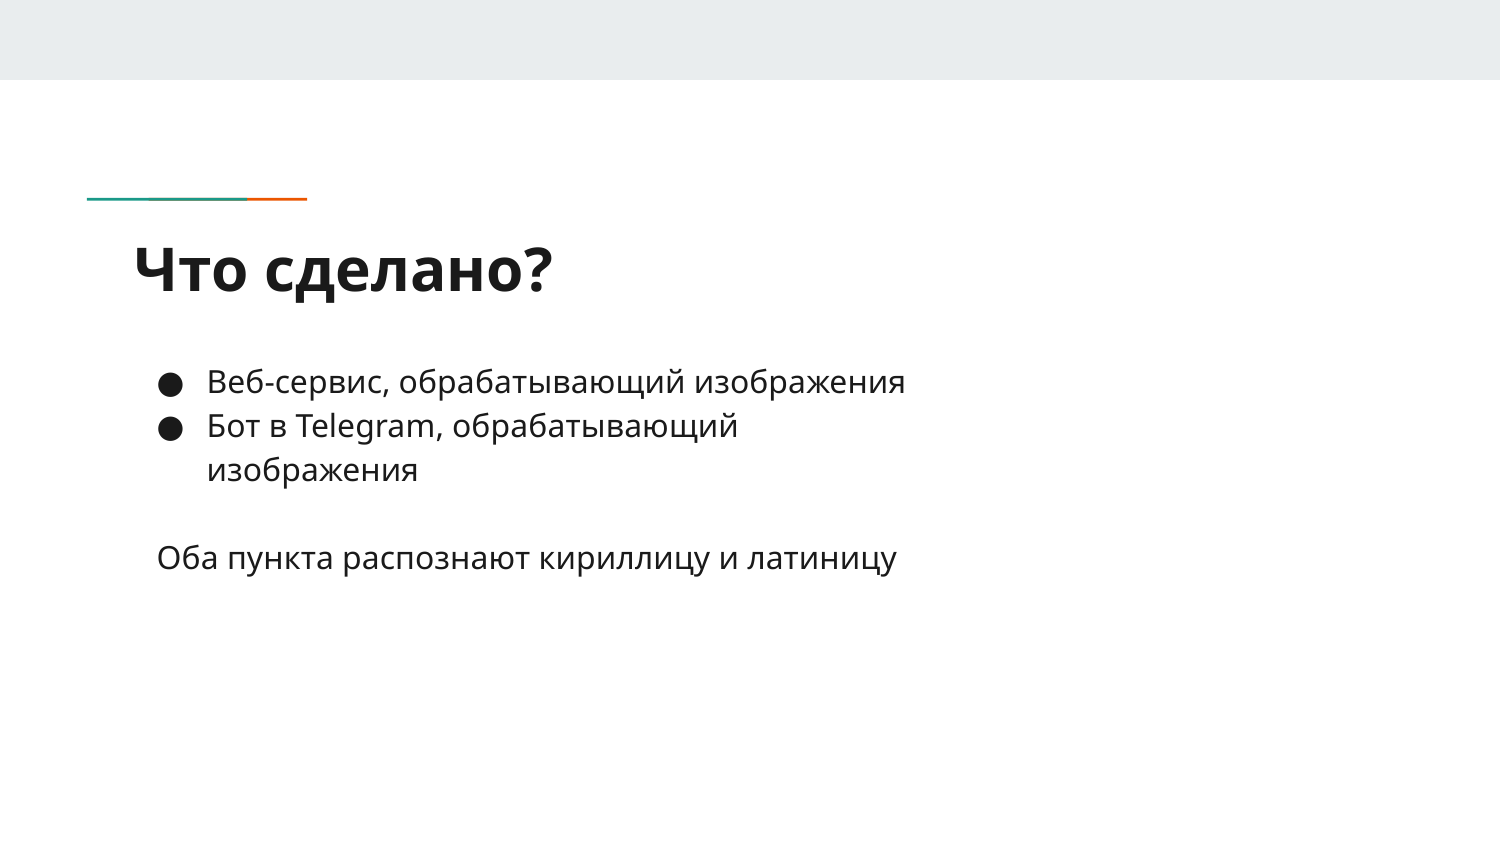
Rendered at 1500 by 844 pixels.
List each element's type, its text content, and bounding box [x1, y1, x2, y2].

title Что сделано? [119, 216, 1381, 305]
list Веб-сервис, обрабатывающий изображения Бот в Telegram, обрабатывающий изображения Оба пункта распознают кириллицу и латиницу [119, 341, 928, 712]
